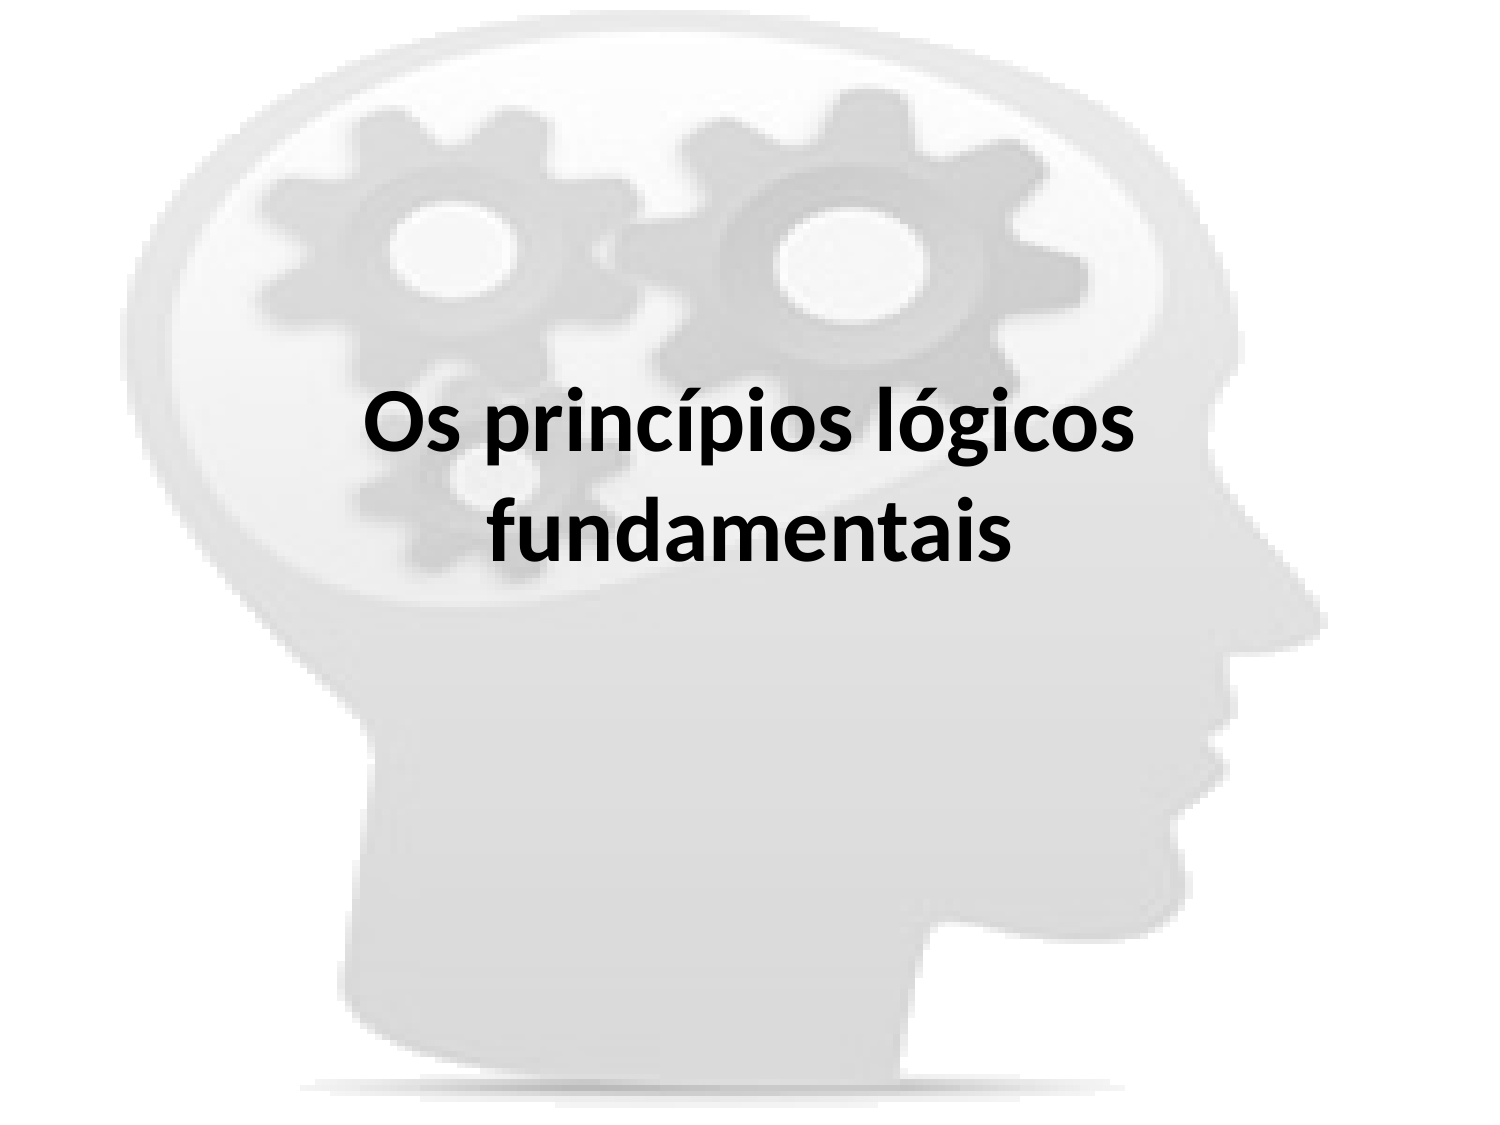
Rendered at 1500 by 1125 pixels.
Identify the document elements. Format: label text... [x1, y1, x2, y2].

title Os princípios lógicos fundamentais [112, 349, 1388, 591]
